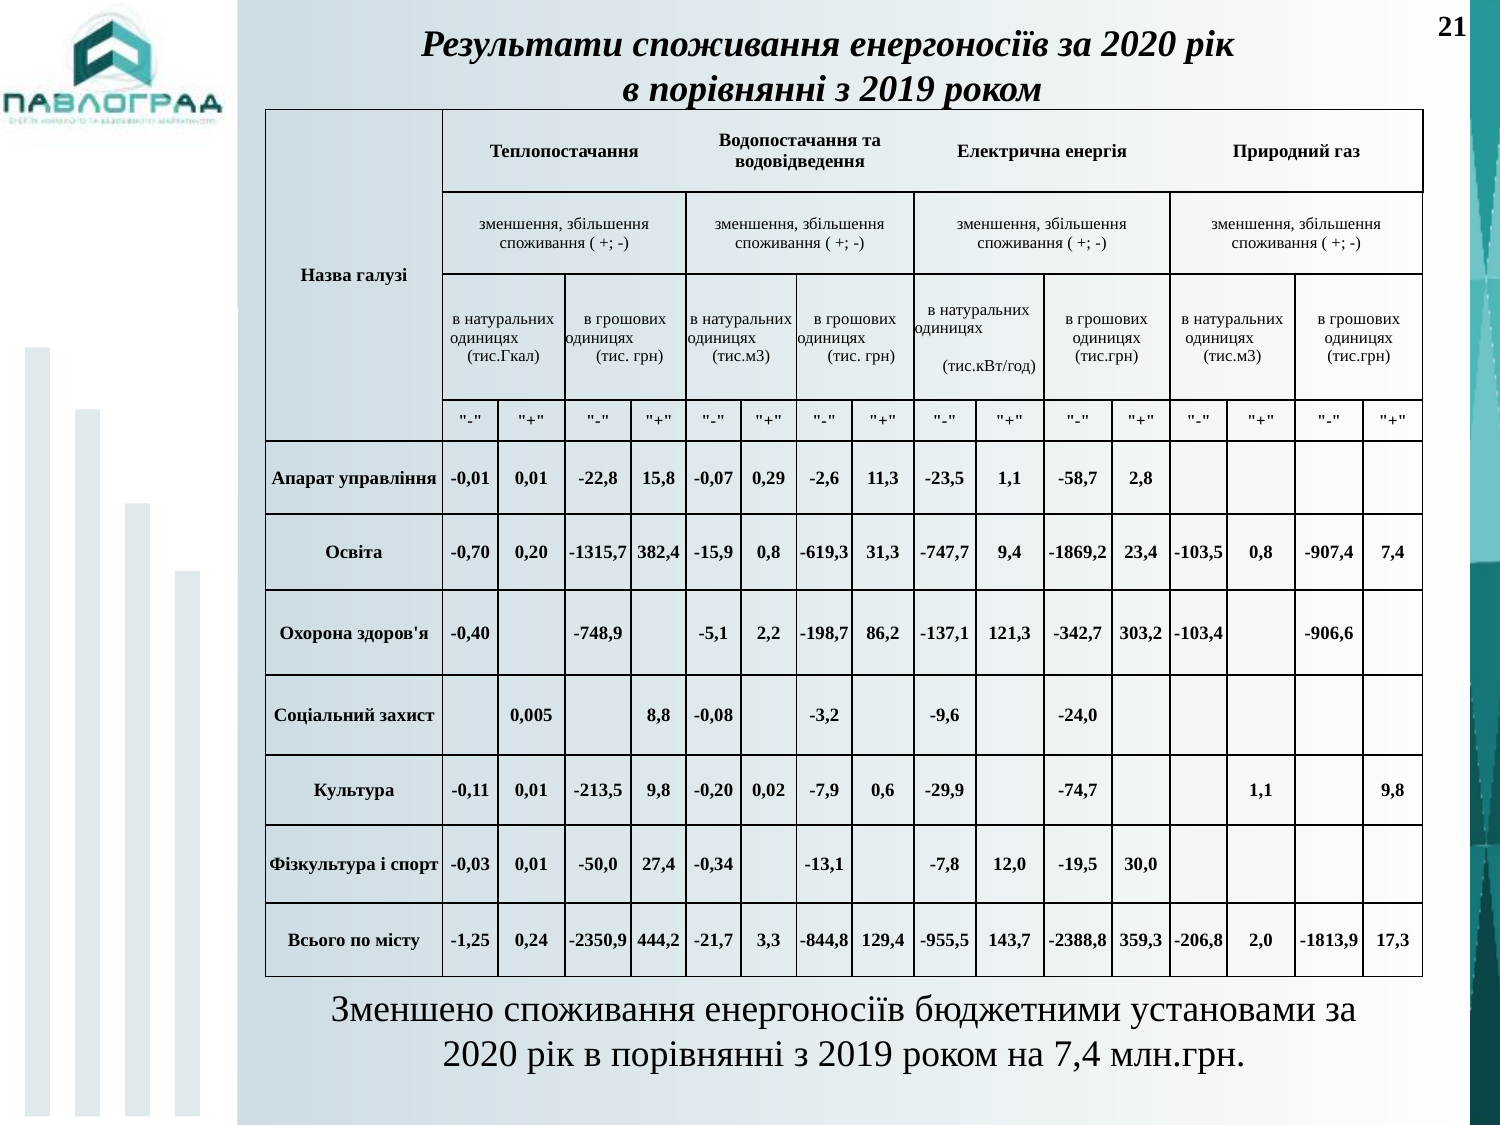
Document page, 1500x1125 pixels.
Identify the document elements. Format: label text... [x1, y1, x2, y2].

table_cell [1364, 676, 1422, 754]
text_box 21 [1423, 0, 1500, 50]
table_cell -9,6 [915, 676, 975, 754]
table_cell 9,8 [632, 756, 685, 824]
table_cell 9,4 [977, 515, 1043, 589]
table_cell 382,4 [632, 515, 685, 589]
table_cell [443, 676, 497, 754]
table_cell -198,7 [797, 591, 851, 674]
table_cell -3,2 [797, 676, 851, 754]
table_cell -2350,9 [566, 904, 630, 976]
text_box Зменшено споживання енергоносіїв бюджетними установами за 2020 рік в порівнянні з 2019 роком на 7,4 млн.грн. [289, 977, 1400, 1082]
table_cell зменшення, збільшення споживання ( +; -) [915, 193, 1169, 273]
table_cell в натуральних одиницях (тис.Гкал) [443, 275, 564, 399]
table_cell [566, 676, 630, 754]
table_cell "+" [977, 401, 1043, 440]
table_cell [1296, 442, 1362, 513]
table_cell -29,9 [915, 756, 975, 824]
table_cell -137,1 [915, 591, 975, 674]
table_cell [1228, 591, 1294, 674]
table_cell 444,2 [632, 904, 685, 976]
table_cell [1171, 442, 1226, 513]
table_cell -15,9 [687, 515, 740, 589]
table_cell в натуральних одиницях (тис.м3) [1171, 275, 1294, 399]
table_cell -2,6 [797, 442, 851, 513]
table_cell в грошових одиницях (тис. грн) [797, 275, 913, 399]
table_cell "+" [1113, 401, 1169, 440]
table_header Теплопостачання [443, 110, 686, 191]
table_cell [1171, 826, 1226, 902]
table_cell -747,7 [915, 515, 975, 589]
table_cell 15,8 [632, 442, 685, 513]
table_cell [1171, 676, 1226, 754]
table_cell [742, 676, 796, 754]
table_cell -13,1 [797, 826, 851, 902]
table_cell "-" [566, 401, 630, 440]
table_cell Всього по місту [266, 904, 442, 976]
table_cell [499, 591, 564, 674]
table_cell -844,8 [797, 904, 851, 976]
table_cell "+" [632, 401, 685, 440]
table_cell зменшення, збільшення споживання ( +; -) [443, 193, 685, 273]
table_cell "+" [742, 401, 796, 440]
table_header Електрична енергія [914, 110, 1170, 191]
table_cell [1364, 591, 1422, 674]
table_cell -19,5 [1045, 826, 1111, 902]
table_cell [1364, 442, 1422, 513]
table_cell [1113, 676, 1169, 754]
table_cell 1,1 [1228, 756, 1294, 824]
table_cell -206,8 [1171, 904, 1226, 976]
table_cell [853, 676, 913, 754]
table_cell 2,0 [1228, 904, 1294, 976]
table_cell 0,02 [742, 756, 796, 824]
table_cell -213,5 [566, 756, 630, 824]
table_cell [1113, 756, 1169, 824]
table_cell -0,34 [687, 826, 740, 902]
table_cell 11,3 [853, 442, 913, 513]
table_cell "+" [1228, 401, 1294, 440]
table_cell -103,4 [1171, 591, 1226, 674]
table_cell 359,3 [1113, 904, 1169, 976]
table_cell 0,20 [499, 515, 564, 589]
table_cell "-" [687, 401, 740, 440]
table_cell 2,8 [1113, 442, 1169, 513]
table_cell 31,3 [853, 515, 913, 589]
table_cell 12,0 [977, 826, 1043, 902]
table_cell "-" [443, 401, 497, 440]
table_cell [632, 591, 685, 674]
picture [0, 0, 235, 149]
table_cell -1315,7 [566, 515, 630, 589]
table_cell -1869,2 [1045, 515, 1111, 589]
table_cell -748,9 [566, 591, 630, 674]
table_cell "-" [1045, 401, 1111, 440]
table_cell -1,25 [443, 904, 497, 976]
table_cell -7,8 [915, 826, 975, 902]
table_cell [1296, 756, 1362, 824]
table_cell 0,24 [499, 904, 564, 976]
table_cell "-" [1296, 401, 1362, 440]
table_cell -0,20 [687, 756, 740, 824]
table_cell Культура [266, 756, 442, 824]
table_cell [853, 826, 913, 902]
table_cell [1228, 826, 1294, 902]
table_cell "+" [1364, 401, 1422, 440]
table_cell 8,8 [632, 676, 685, 754]
table_cell [977, 756, 1043, 824]
table_cell Апарат управління [266, 442, 442, 513]
table_cell -0,08 [687, 676, 740, 754]
table_cell в натуральних одиницях (тис.м3) [687, 275, 796, 399]
table_cell -58,7 [1045, 442, 1111, 513]
table_cell -906,6 [1296, 591, 1362, 674]
table_cell -619,3 [797, 515, 851, 589]
table_cell -5,1 [687, 591, 740, 674]
table_cell в натуральних одиницях (тис.кВт/год) [915, 275, 1043, 399]
table_cell [1296, 826, 1362, 902]
table_cell [1228, 676, 1294, 754]
table_cell -0,11 [443, 756, 497, 824]
table_cell зменшення, збільшення споживання ( +; -) [1171, 193, 1422, 273]
table_cell [1296, 676, 1362, 754]
table_cell 121,3 [977, 591, 1043, 674]
table_cell 30,0 [1113, 826, 1169, 902]
table_cell [1171, 756, 1226, 824]
table_cell -907,4 [1296, 515, 1362, 589]
table_cell -103,5 [1171, 515, 1226, 589]
table_cell -0,01 [443, 442, 497, 513]
table_cell -74,7 [1045, 756, 1111, 824]
table_cell -0,03 [443, 826, 497, 902]
table_cell 129,4 [853, 904, 913, 976]
table_cell -22,8 [566, 442, 630, 513]
table_cell "-" [1171, 401, 1226, 440]
table_cell [977, 676, 1043, 754]
table_cell -21,7 [687, 904, 740, 976]
table_cell "-" [915, 401, 975, 440]
table_cell -0,40 [443, 591, 497, 674]
table_cell 0,8 [1228, 515, 1294, 589]
table_cell -0,70 [443, 515, 497, 589]
table_cell 143,7 [977, 904, 1043, 976]
table_cell -342,7 [1045, 591, 1111, 674]
table_cell -23,5 [915, 442, 975, 513]
table_cell в грошових одиницях (тис. грн) [566, 275, 685, 399]
table_cell -7,9 [797, 756, 851, 824]
table_cell [742, 826, 796, 902]
table_cell 0,01 [499, 756, 564, 824]
table_header Назва галузі [266, 110, 442, 440]
table_cell 0,29 [742, 442, 796, 513]
table_cell 17,3 [1364, 904, 1422, 976]
table_cell 27,4 [632, 826, 685, 902]
table_cell -0,07 [687, 442, 740, 513]
table_header Водопостачання та водовідведення [686, 110, 914, 191]
table_cell [1228, 442, 1294, 513]
table_cell 0,005 [499, 676, 564, 754]
table_cell в грошових одиницях (тис.грн) [1296, 275, 1422, 399]
table_cell 7,4 [1364, 515, 1422, 589]
table_cell 0,6 [853, 756, 913, 824]
table_cell 0,01 [499, 826, 564, 902]
table_cell 3,3 [742, 904, 796, 976]
table_cell -24,0 [1045, 676, 1111, 754]
table_header Природний газ [1170, 110, 1422, 191]
picture [1470, 50, 1500, 1125]
table_cell 23,4 [1113, 515, 1169, 589]
table_cell 1,1 [977, 442, 1043, 513]
table_cell в грошових одиницях (тис.грн) [1045, 275, 1169, 399]
table_cell 86,2 [853, 591, 913, 674]
table_cell -955,5 [915, 904, 975, 976]
table_cell Соціальний захист [266, 676, 442, 754]
table_cell -50,0 [566, 826, 630, 902]
table_cell 0,01 [499, 442, 564, 513]
title Результати споживання енергоносіїв за 2020 рік в порівнянні з 2019 роком [230, 19, 1436, 110]
table_cell 2,2 [742, 591, 796, 674]
table_cell зменшення, збільшення споживання ( +; -) [687, 193, 913, 273]
table_cell 303,2 [1113, 591, 1169, 674]
table_cell [1364, 826, 1422, 902]
table_cell Фізкультура і спорт [266, 826, 442, 902]
table_cell Освіта [266, 515, 442, 589]
table_cell "+" [499, 401, 564, 440]
table_cell -1813,9 [1296, 904, 1362, 976]
table_cell "+" [853, 401, 913, 440]
table_cell -2388,8 [1045, 904, 1111, 976]
table_cell 0,8 [742, 515, 796, 589]
table_cell Охорона здоров'я [266, 591, 442, 674]
table_cell "-" [797, 401, 851, 440]
table_cell 9,8 [1364, 756, 1422, 824]
